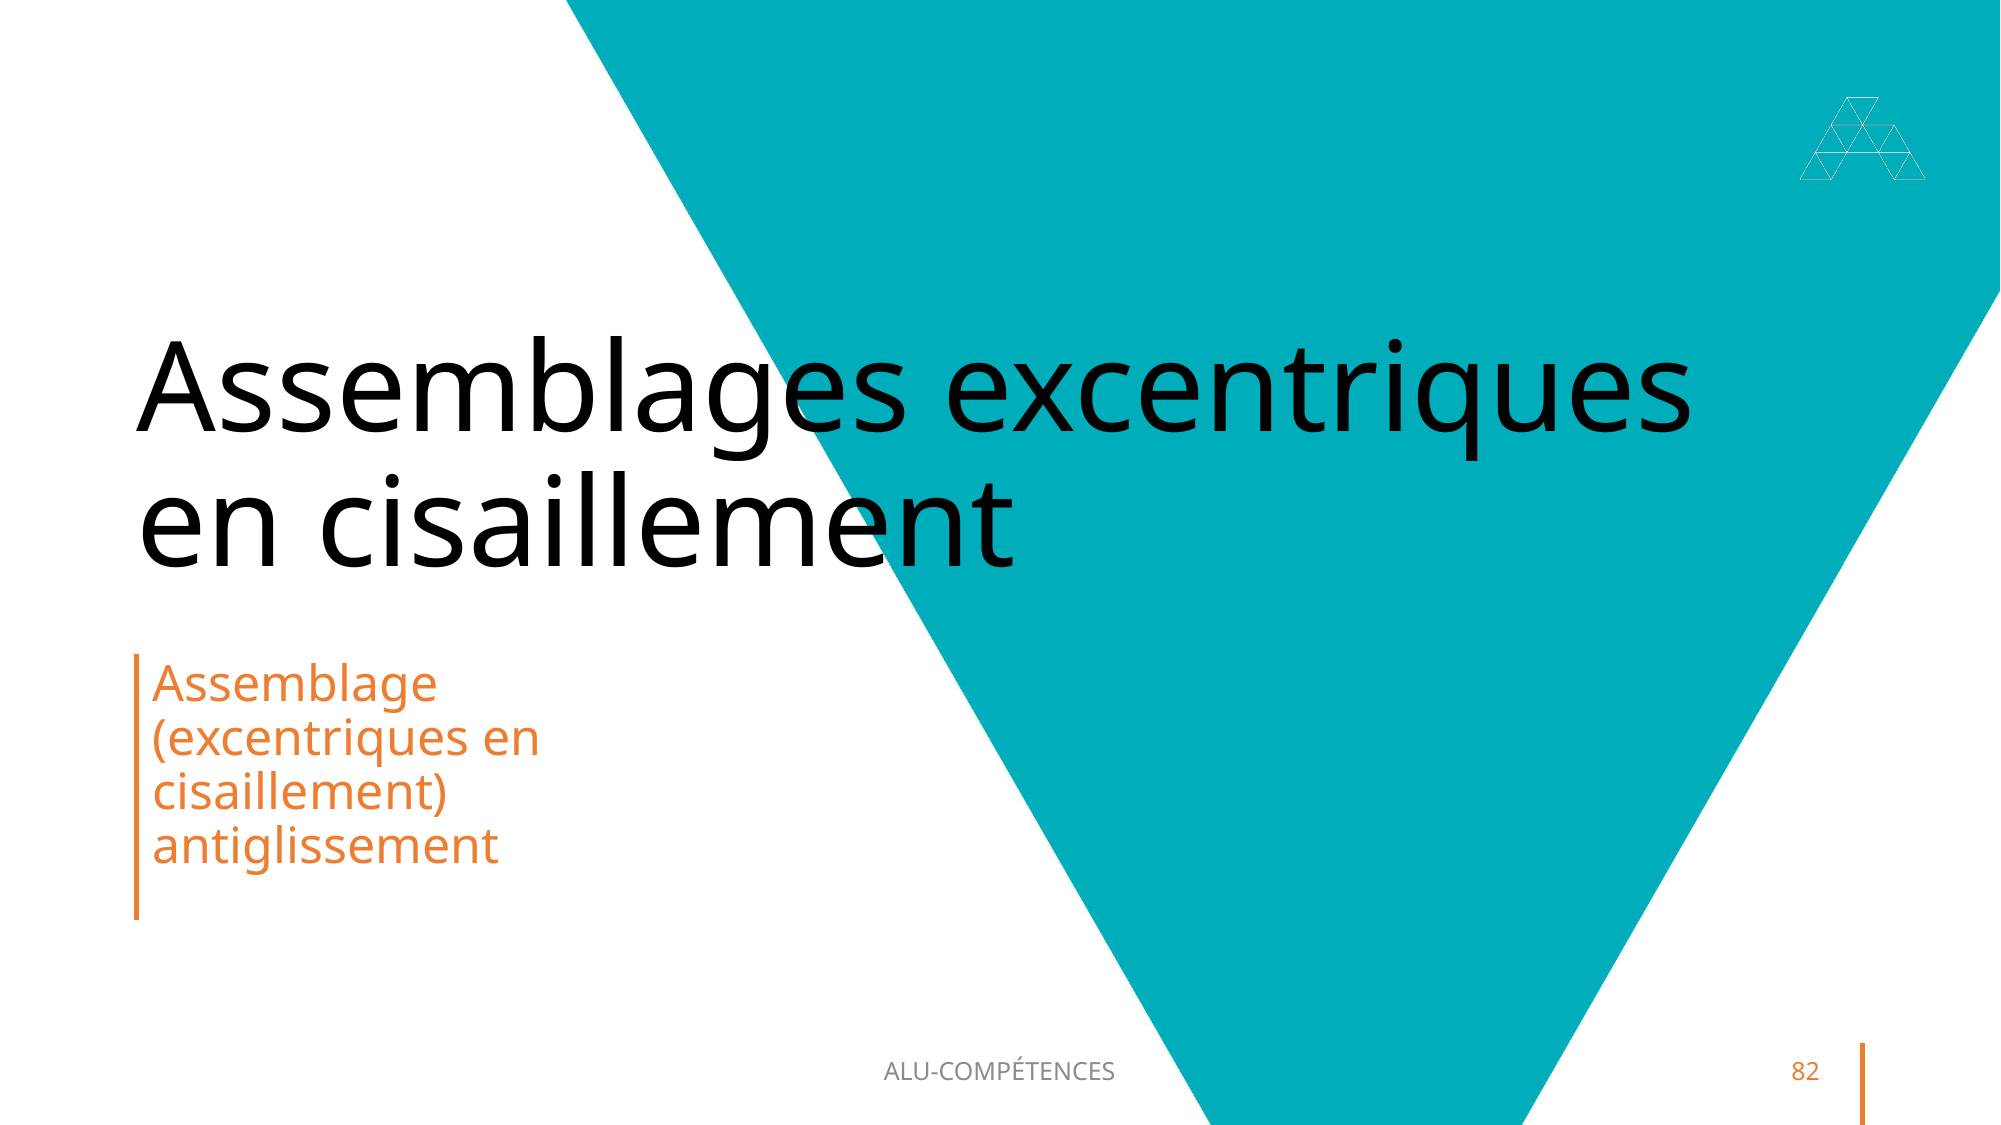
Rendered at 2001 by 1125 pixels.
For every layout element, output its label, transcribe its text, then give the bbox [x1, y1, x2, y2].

picture [0, 0, 2000, 1125]
slide_number 82 [1412, 1042, 1835, 1103]
list Assemblage (excentriques en cisaillement) antiglissement [152, 658, 757, 905]
title Assemblages excentriques en cisaillement [136, 126, 1862, 594]
footer ALU-COMPÉTENCES [662, 1042, 1338, 1103]
